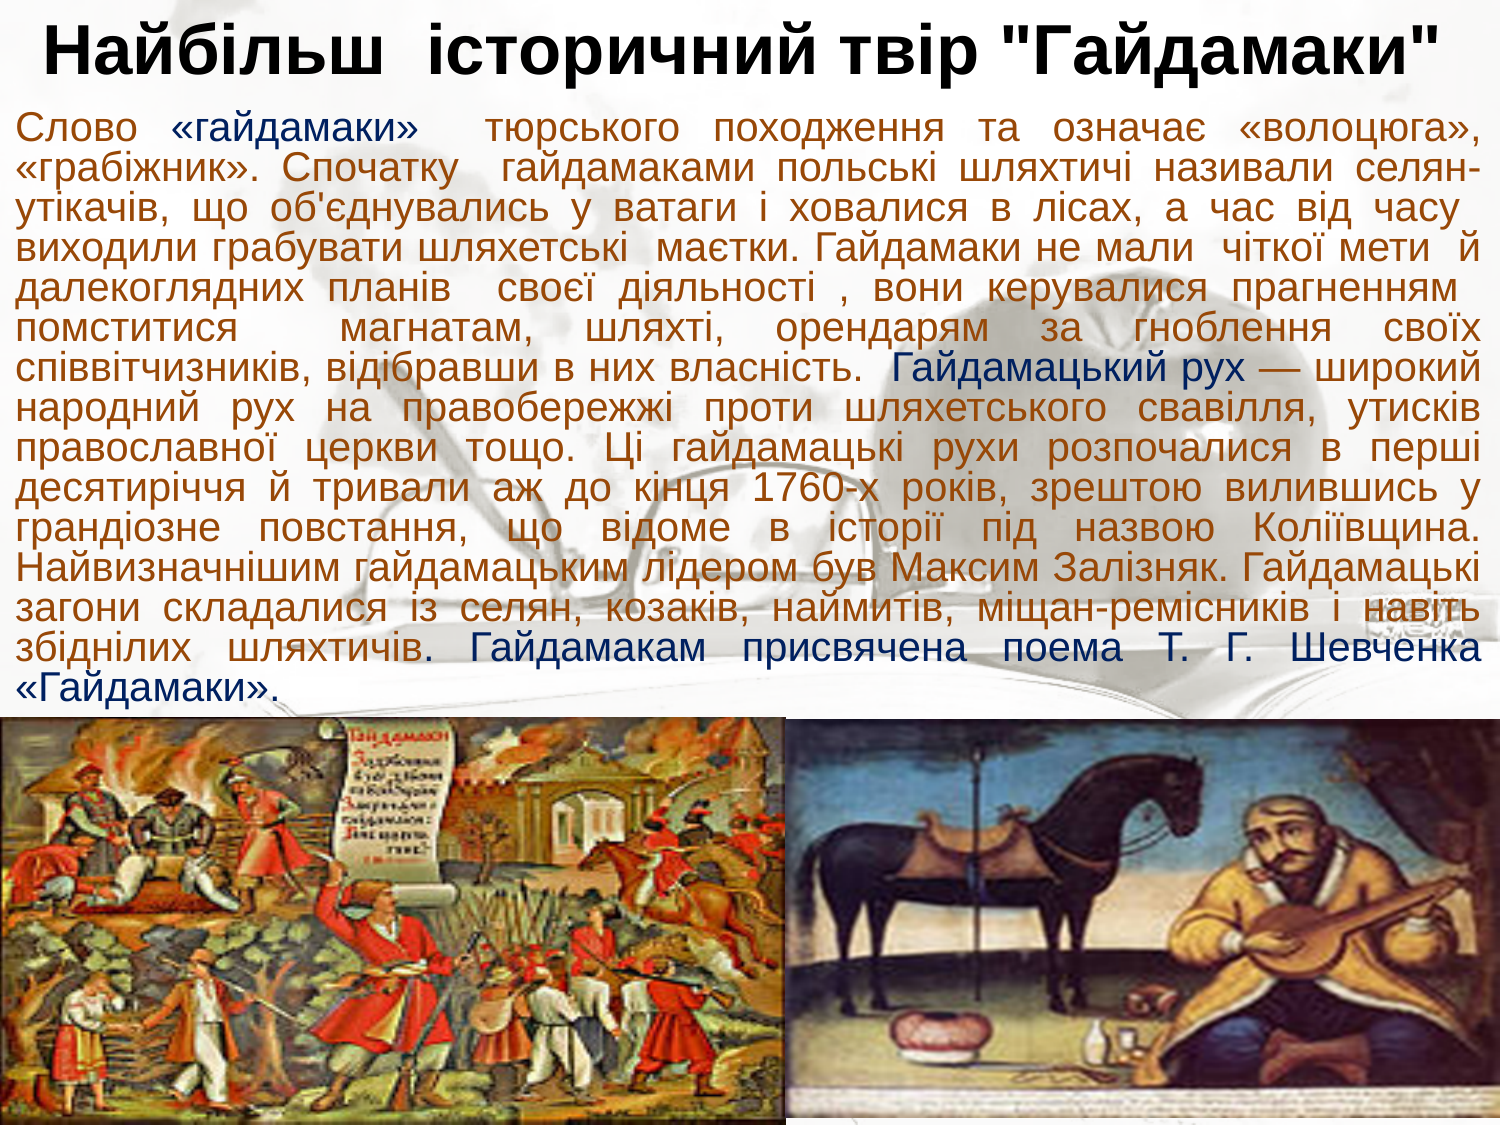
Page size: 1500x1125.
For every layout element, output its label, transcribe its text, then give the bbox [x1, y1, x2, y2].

list Слово «гайдамаки» тюрського походження та означає «волоцюга», «грабіжник». Спочатку гайдамаками польські шляхтичі називали селян-утікачів, що об'єднувались у ватаги і ховалися в лісах, а час від часу виходили грабувати шляхетські маєтки. Гайдамаки не мали чіткої мети й далекоглядних планів своєї діяльності , вони керувалися прагненням помститися магнатам, шляхті, орендарям за гноблення своїх співвітчизників, відібравши в них власність. Гайдамацький рух — широкий народний рух на правобережжі проти шляхетського свавілля, утисків православної церкви тощо. Ці гайдамацькі рухи розпочалися в перші десятиріччя й тривали аж до кінця 1760-х років, зрештою вилившись у грандіозне повстання, що відоме в історії під назвою Коліївщина. Найвизначнішим гайдамацьким лідером був Максим Залізняк. Гайдамацькі загони складалися із селян, козаків, наймитів, міщан-ремісників і навіть збіднілих шляхтичів. Гайдамакам присвячена поема Т. Г. Шевченка «Гайдамаки». [0, 101, 1498, 717]
title Найбільш історичний твір "Гайдамаки" [0, 0, 1500, 133]
picture [0, 716, 1500, 1125]
